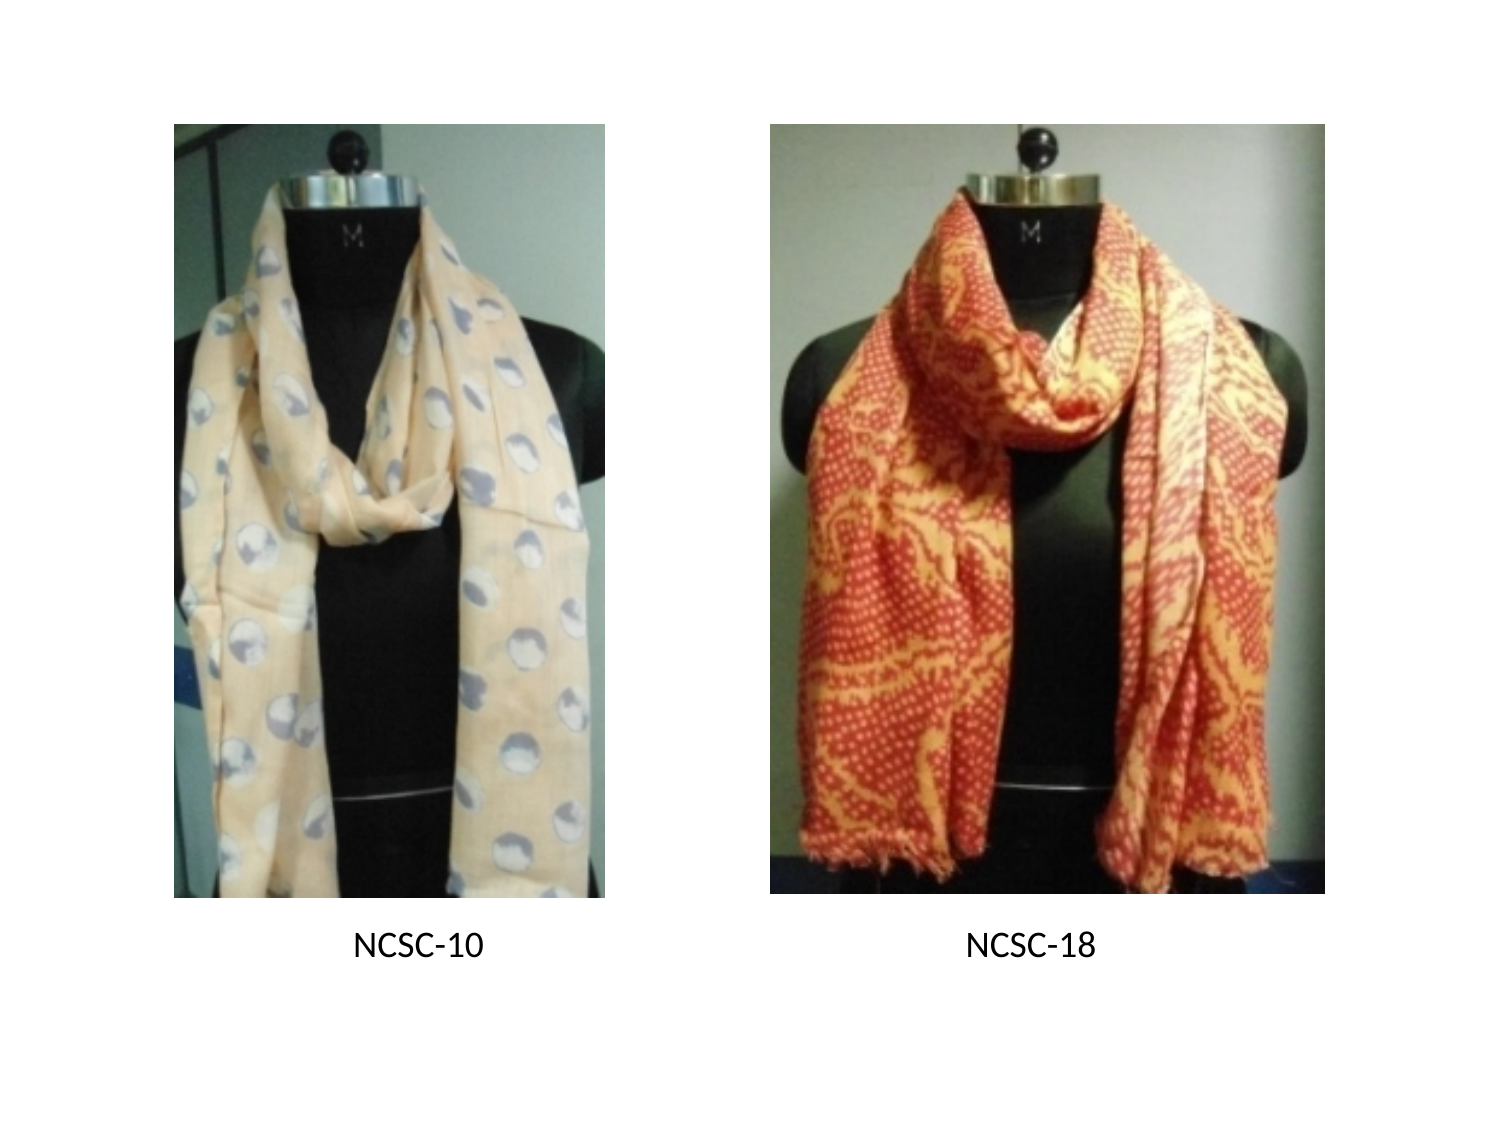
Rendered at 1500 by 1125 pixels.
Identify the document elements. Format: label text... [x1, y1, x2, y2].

picture [174, 124, 605, 899]
text_box NCSC-10 [338, 912, 500, 973]
text_box NCSC-18 [950, 912, 1112, 1063]
picture [770, 124, 1326, 894]
